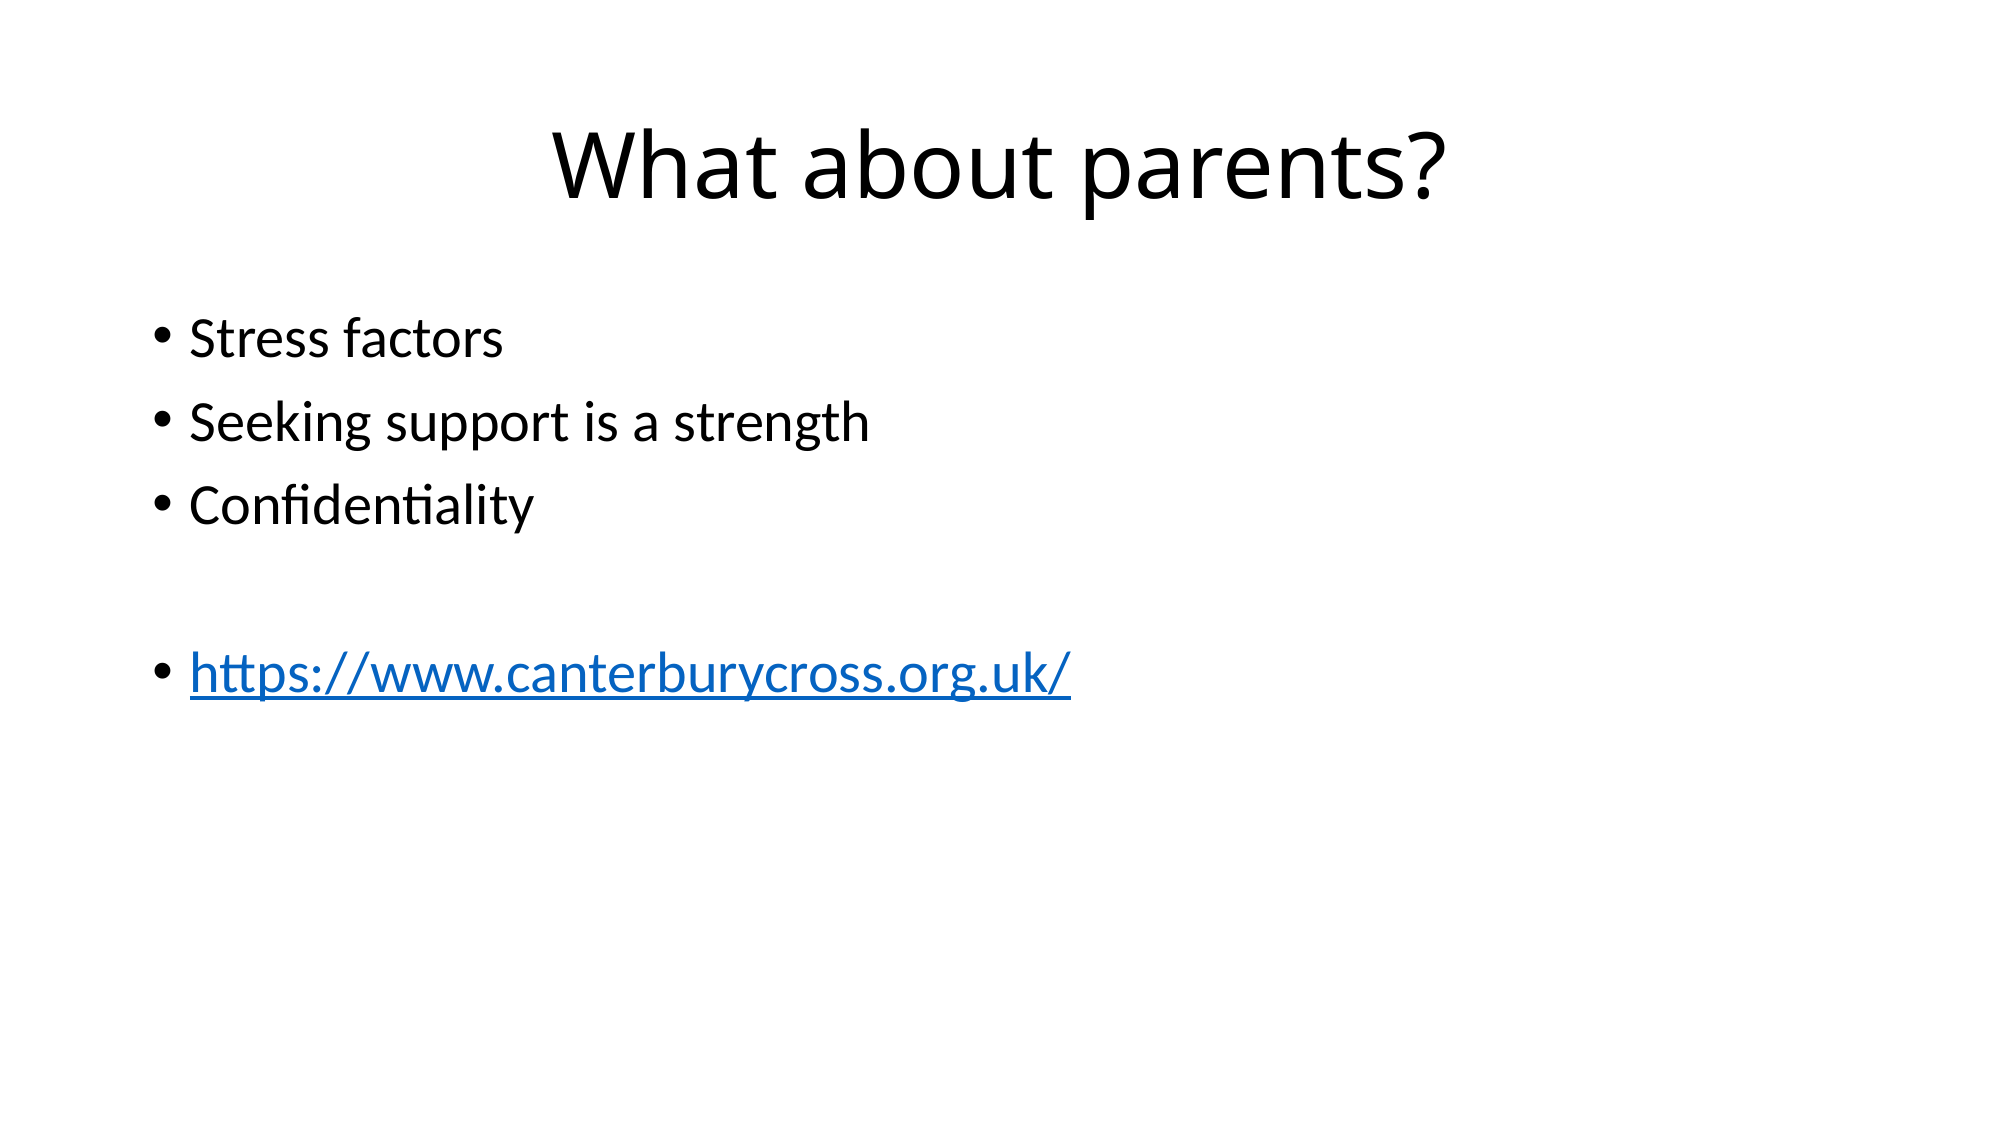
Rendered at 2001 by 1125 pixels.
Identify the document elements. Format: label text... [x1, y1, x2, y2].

title What about parents? [137, 59, 1863, 278]
list Stress factors Seeking support is a strength Confidentiality https://www.canterburycross.org.uk/ [137, 299, 1863, 1014]
